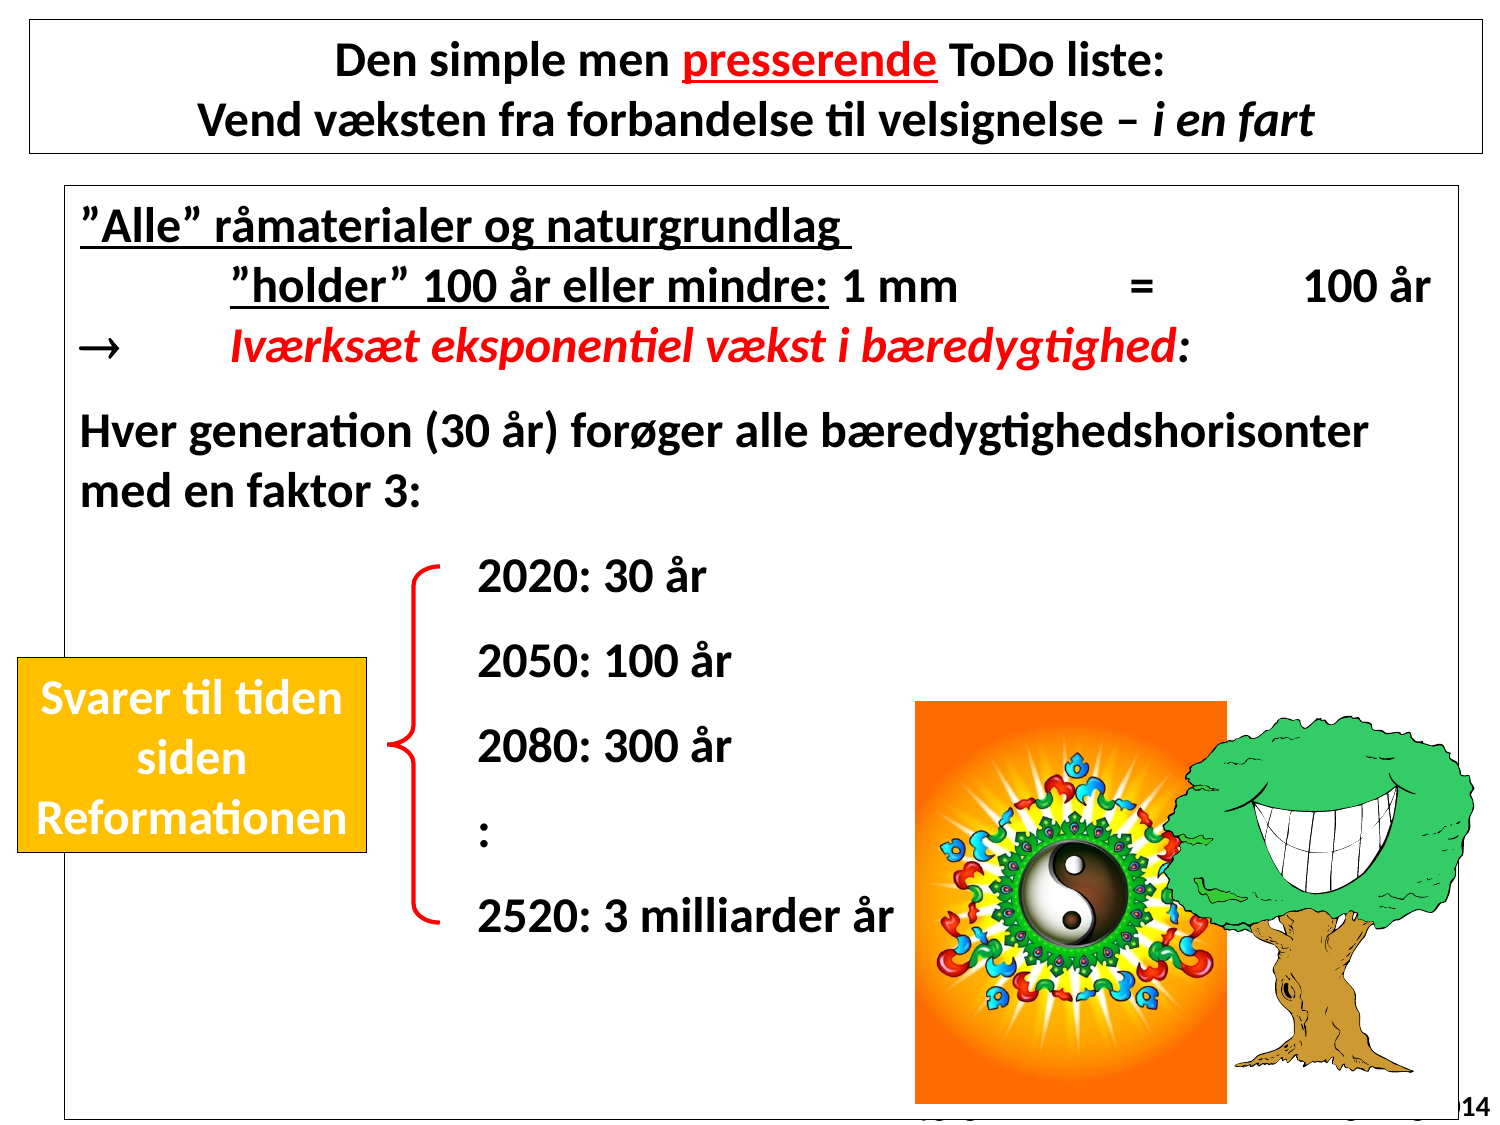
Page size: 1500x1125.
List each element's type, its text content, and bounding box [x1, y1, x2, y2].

text_box Svarer til tiden siden Reformationen [17, 657, 367, 853]
text_box ”Alle” råmaterialer og naturgrundlag ”holder” 100 år eller mindre: 1 mm = 100 år  Iværksæt eksponentiel vækst i bæredygtighed: Hver generation (30 år) forøger alle bæredygtighedshorisonter med en faktor 3: 2020: 30 år 2050: 100 år 2080: 300 år : 2520: 3 milliarder år [64, 185, 1459, 1120]
text_box Den simple men presserende ToDo liste: Vend væksten fra forbandelse til velsignelse – i en fart [29, 19, 1483, 154]
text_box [915, 701, 1481, 1104]
text_box [387, 565, 440, 924]
text_box Bæredygtighed – en tur i tidsmaskinen. Big Bang 2014 [773, 1080, 1500, 1125]
